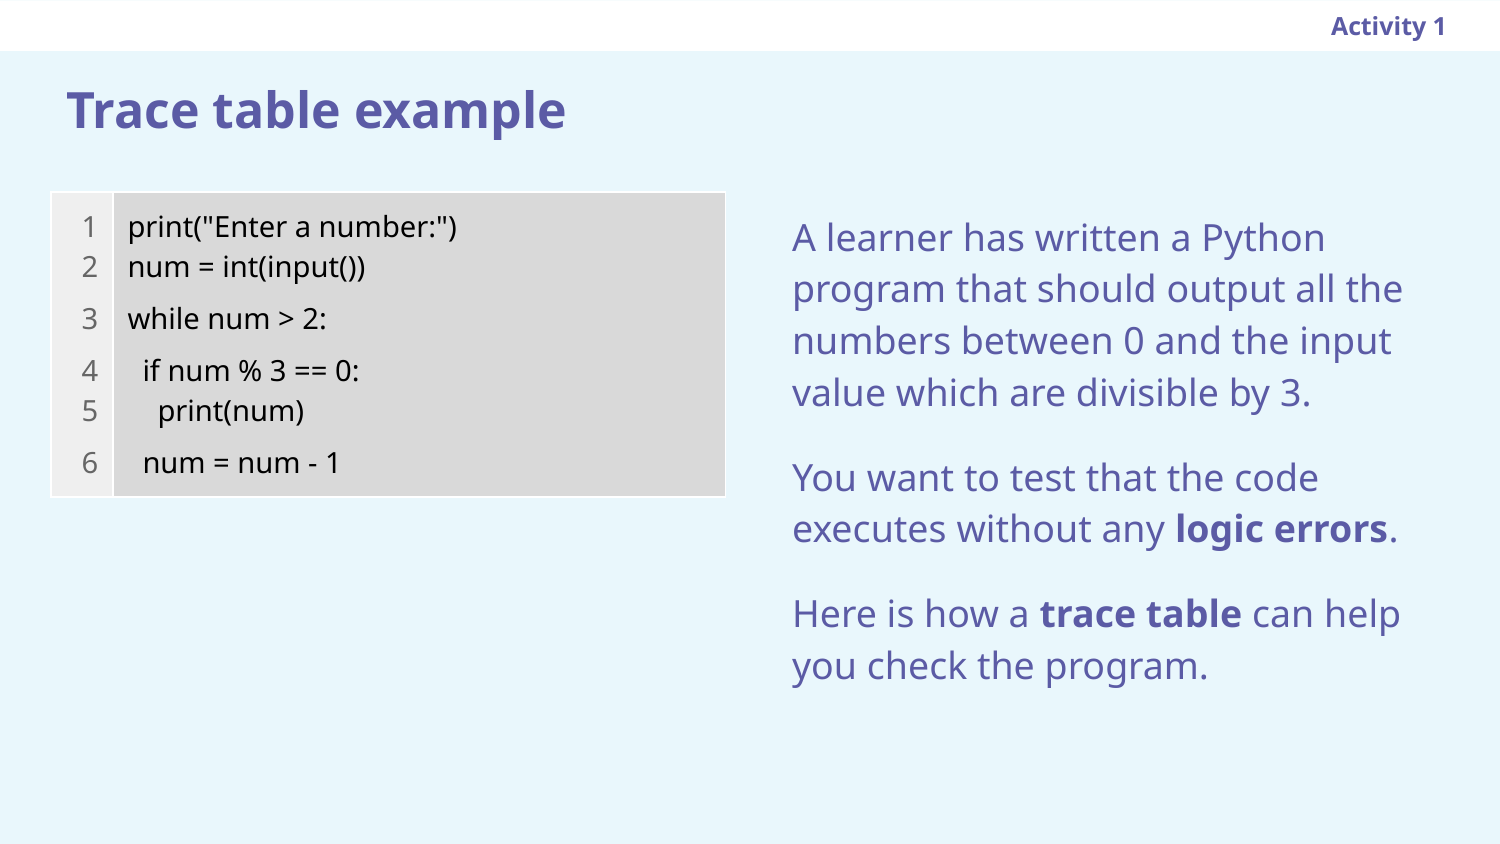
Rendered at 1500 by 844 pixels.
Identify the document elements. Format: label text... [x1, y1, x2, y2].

subtitle Activity 1 [862, 0, 1448, 52]
table_header print("Enter a number:") num = int(input()) while num > 2: if num % 3 == 0: print(num) num = num - 1 [114, 193, 725, 496]
list A learner has written a Python program that should output all the numbers between 0 and the input value which are divisible by 3. You want to test that the code executes without any logic errors. Here is how a trace table can help you check the program. [776, 191, 1448, 792]
table_header 1 2 3 4 5 6 [52, 193, 112, 496]
title Trace table example [51, 51, 1449, 167]
